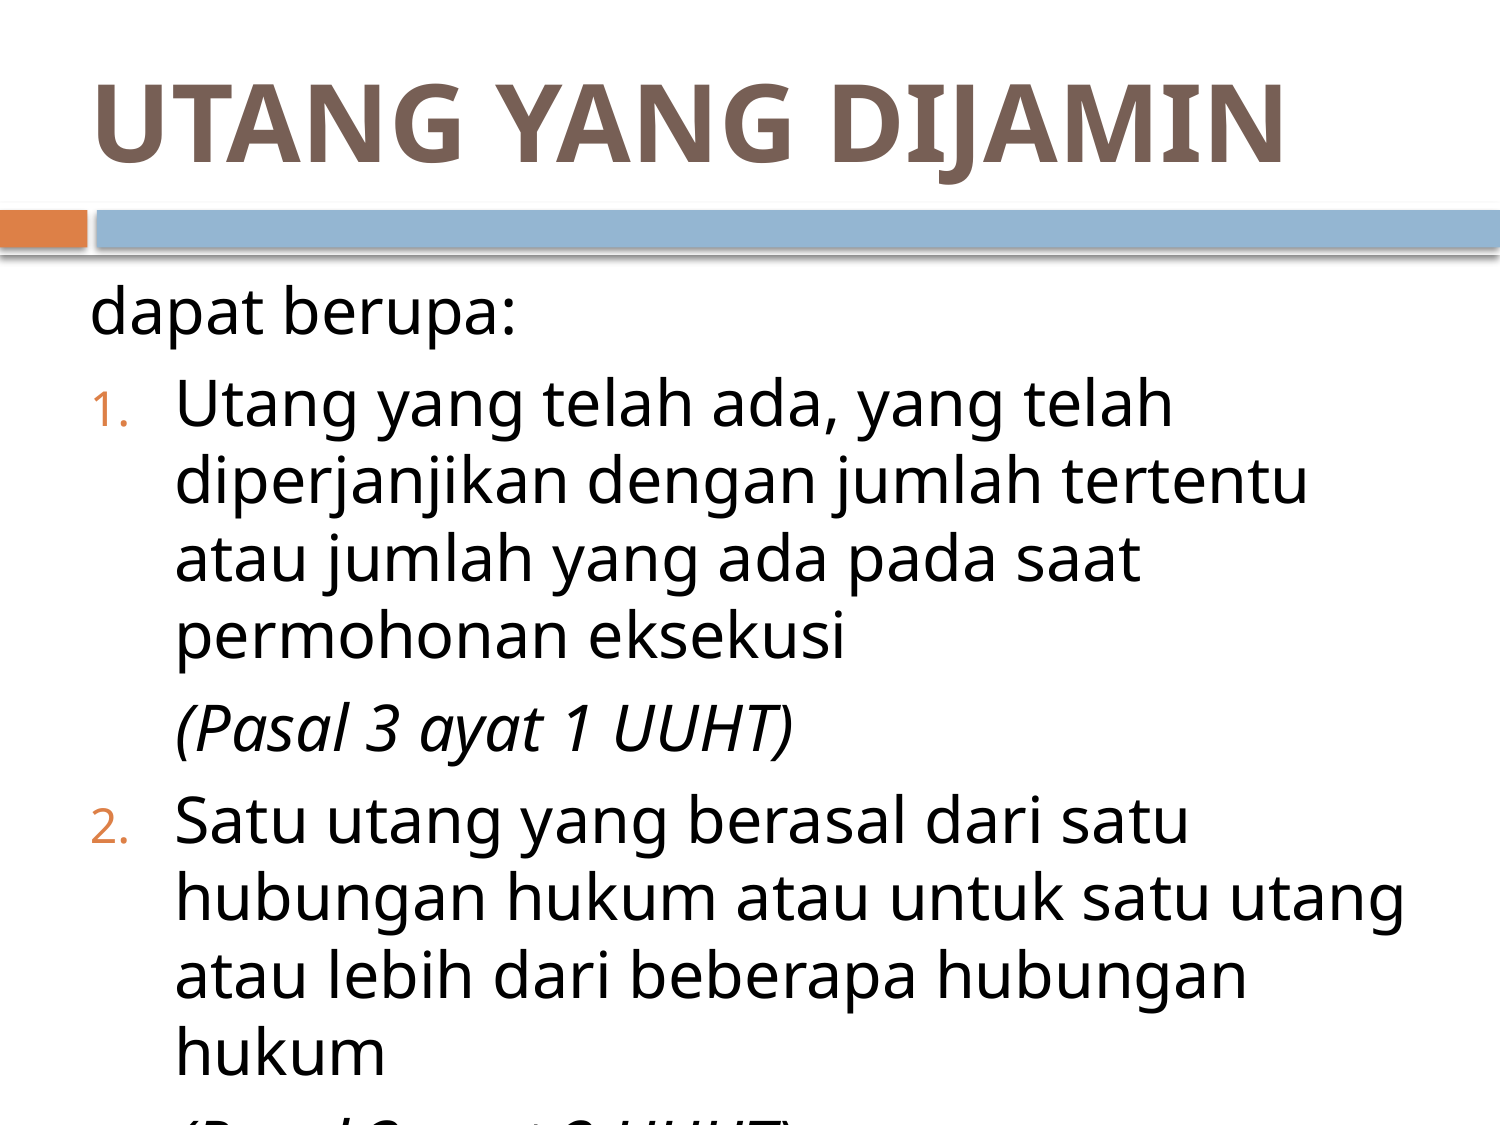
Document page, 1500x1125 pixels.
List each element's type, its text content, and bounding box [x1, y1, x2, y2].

list dapat berupa: Utang yang telah ada, yang telah diperjanjikan dengan jumlah tertentu atau jumlah yang ada pada saat permohonan eksekusi (Pasal 3 ayat 1 UUHT) Satu utang yang berasal dari satu hubungan hukum atau untuk satu utang atau lebih dari beberapa hubungan hukum (Pasal 3 ayat 2 UUHT) [75, 262, 1463, 1088]
title UTANG YANG DIJAMIN [75, 24, 1425, 213]
